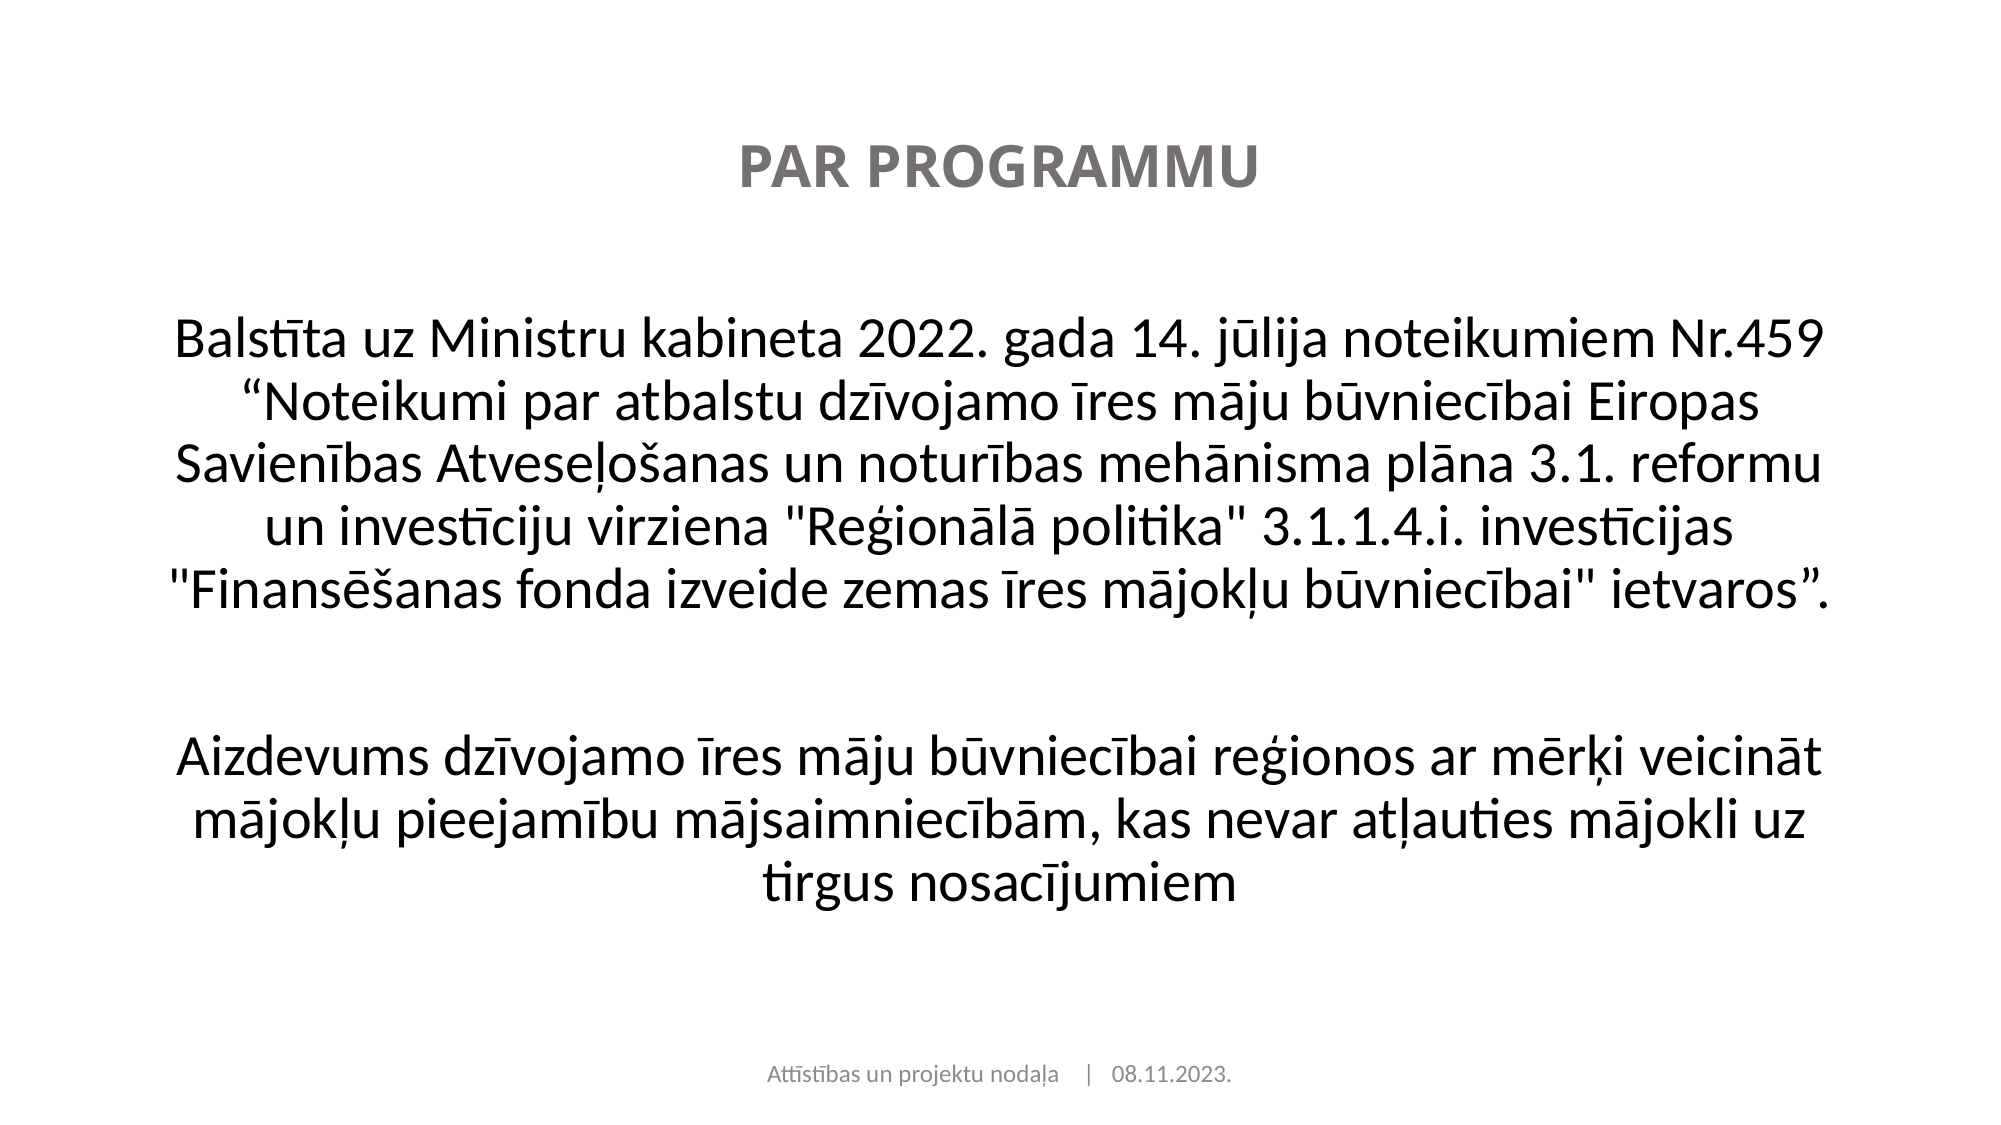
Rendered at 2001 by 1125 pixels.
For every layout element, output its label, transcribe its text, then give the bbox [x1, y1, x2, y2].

title PAR PROGRAMMU [137, 67, 1863, 271]
footer Attīstības un projektu nodaļa | 08.11.2023. [662, 1042, 1338, 1103]
list Balstīta uz Ministru kabineta 2022. gada 14. jūlija noteikumiem Nr.459 “Noteikumi par atbalstu dzīvojamo īres māju būvniecībai Eiropas Savienības Atveseļošanas un noturības mehānisma plāna 3.1. reformu un investīciju virziena "Reģionālā politika" 3.1.1.4.i. investīcijas "Finansēšanas fonda izveide zemas īres mājokļu būvniecībai" ietvaros”. Aizdevums dzīvojamo īres māju būvniecībai reģionos ar mērķi veicināt mājokļu pieejamību mājsaimniecībām, kas nevar atļauties mājokli uz tirgus nosacījumiem [137, 299, 1863, 1014]
